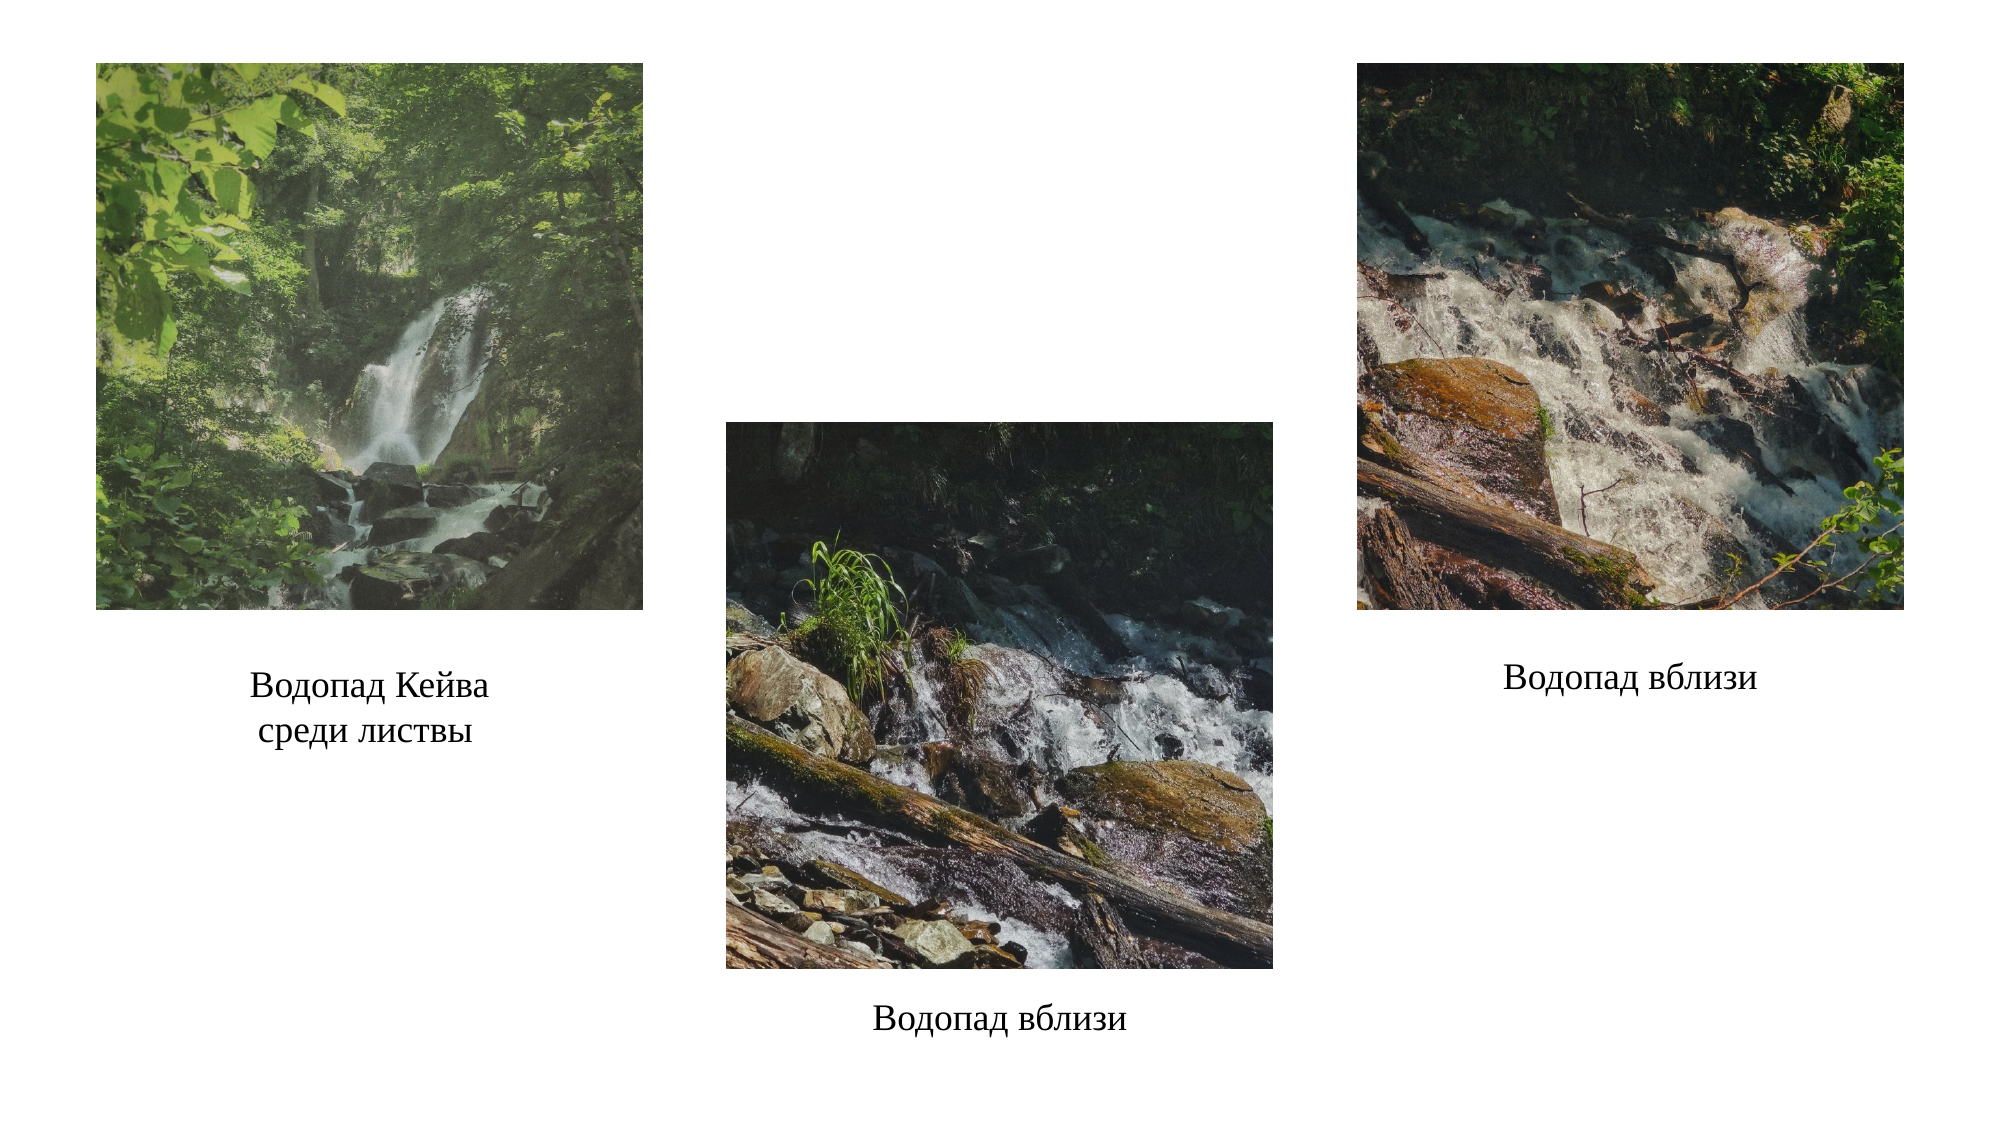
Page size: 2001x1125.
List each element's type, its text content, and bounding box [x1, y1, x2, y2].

picture [1357, 63, 1904, 610]
text_box Водопад Кейва среди листвы [219, 652, 520, 758]
picture [726, 422, 1273, 969]
text_box Водопад вблизи [843, 985, 1157, 1046]
picture [96, 63, 643, 610]
text_box Водопад вблизи [1480, 644, 1781, 705]
